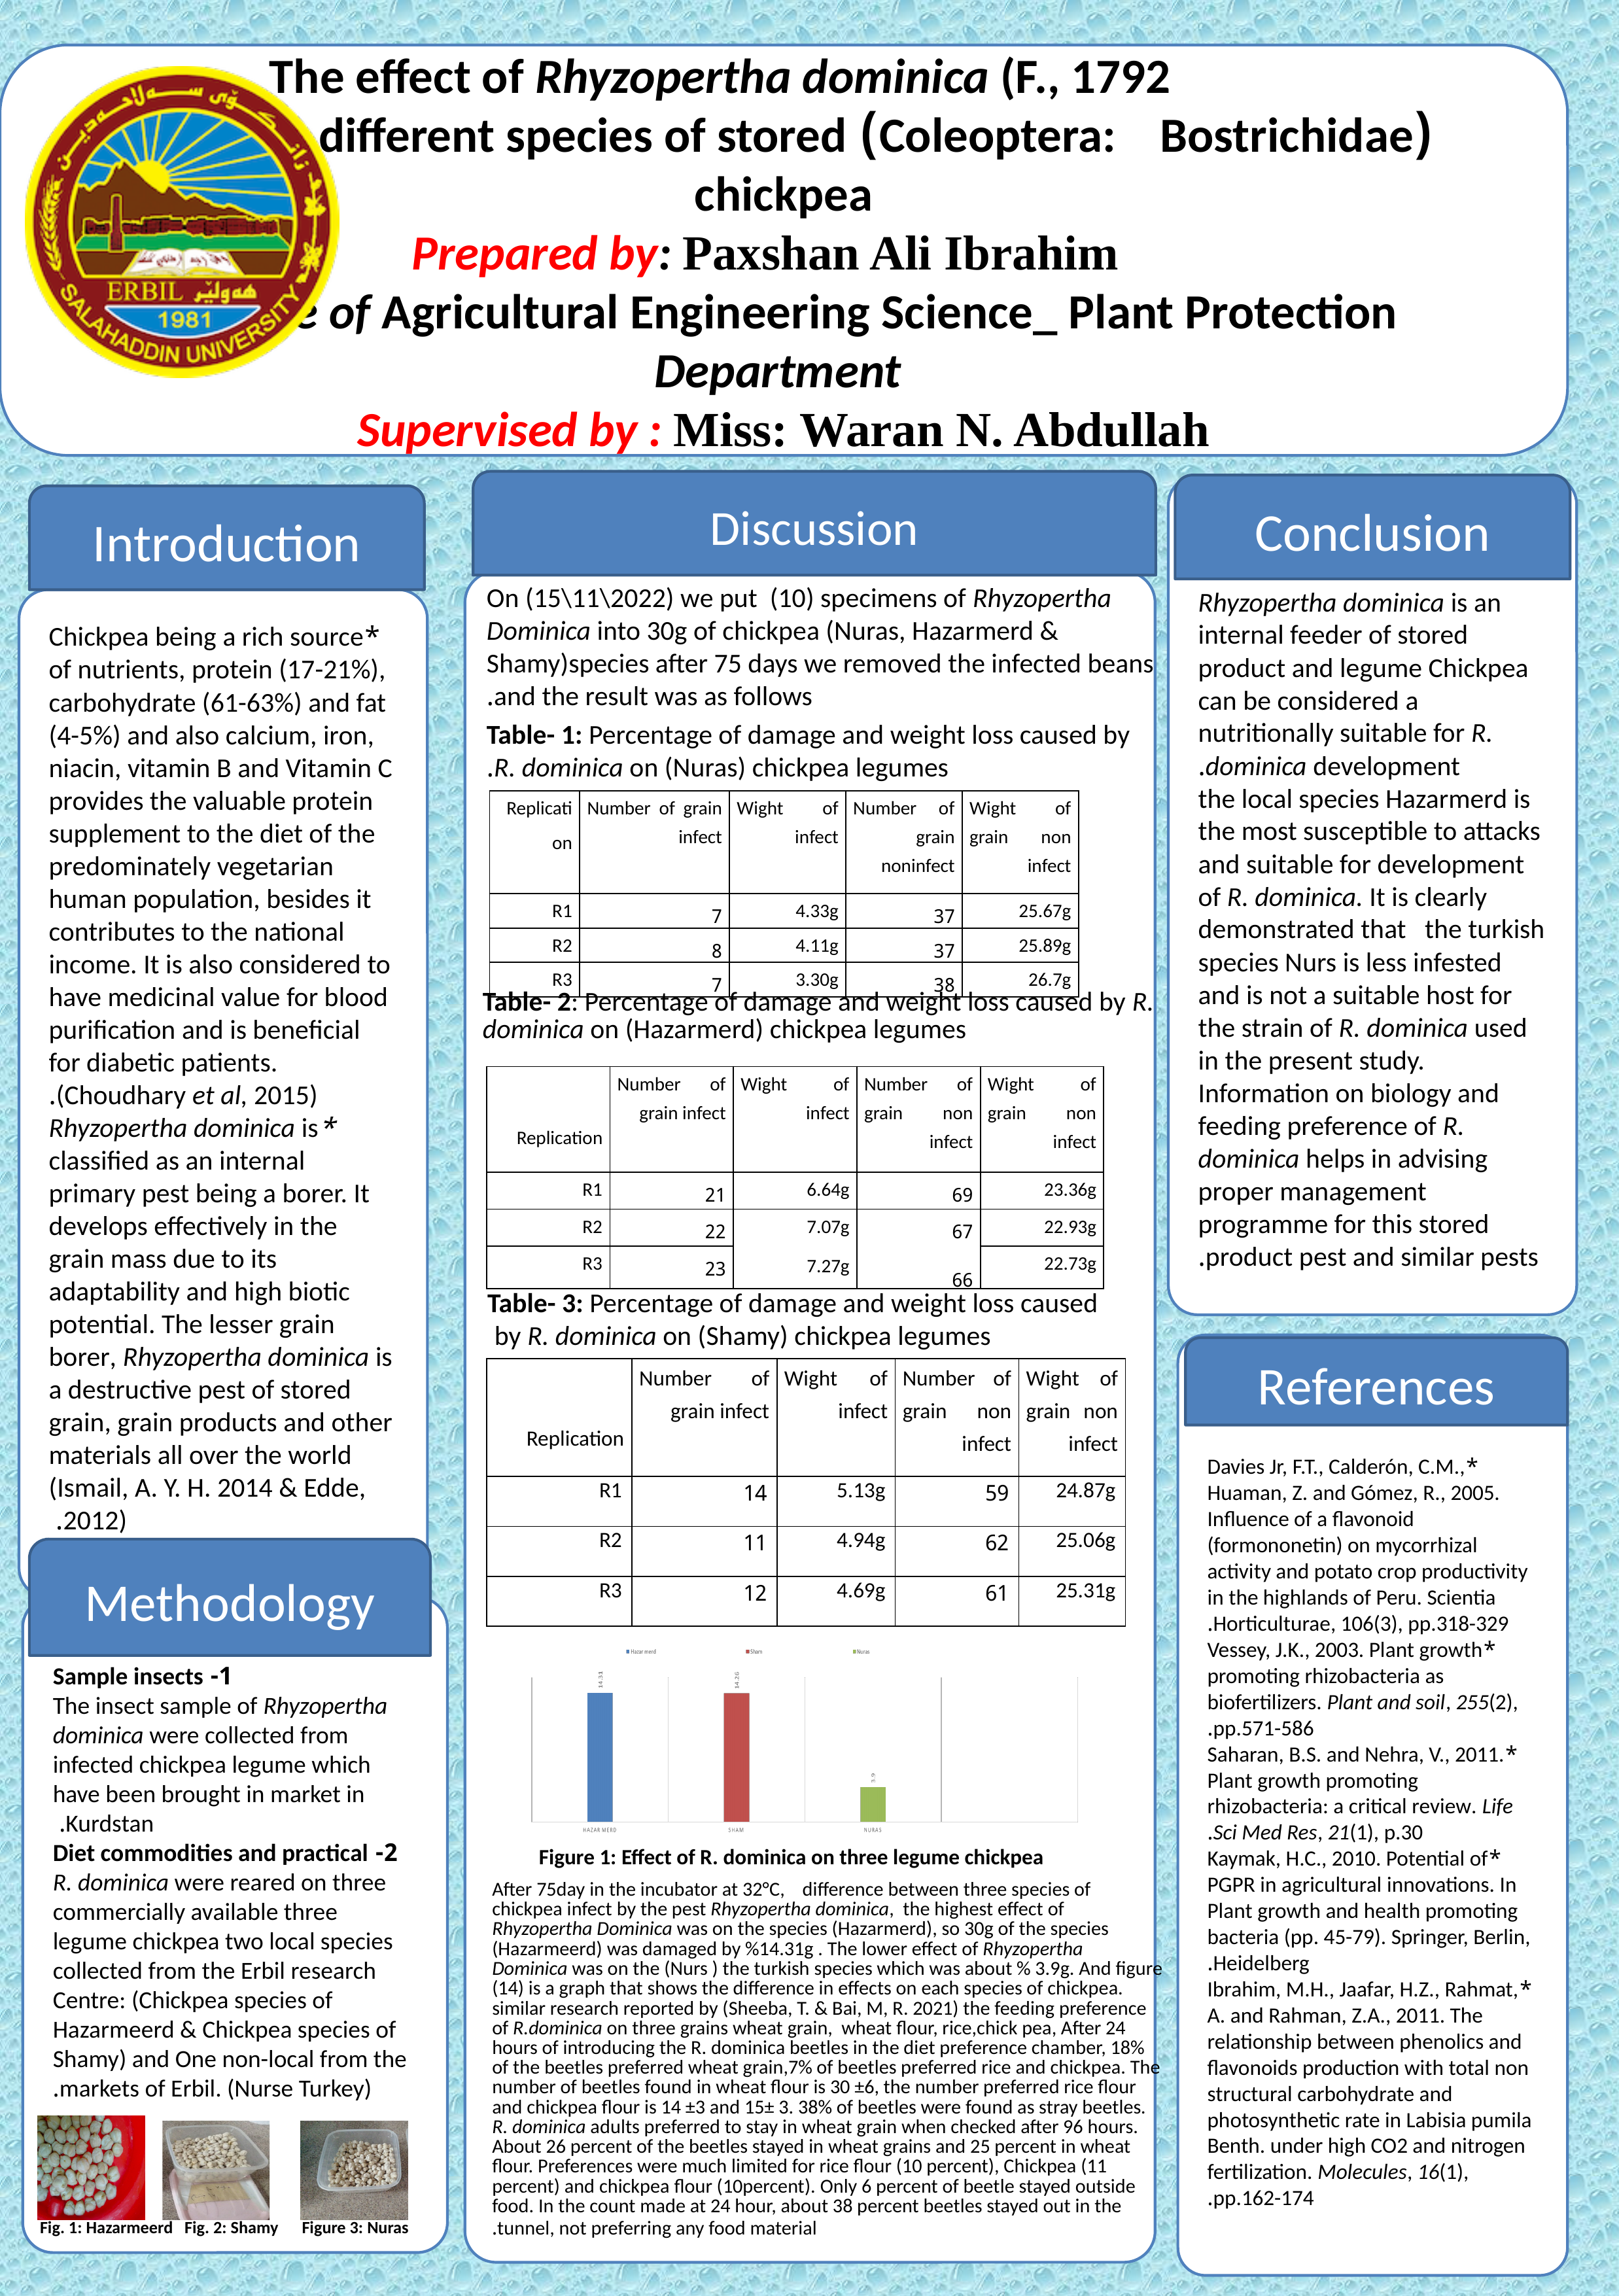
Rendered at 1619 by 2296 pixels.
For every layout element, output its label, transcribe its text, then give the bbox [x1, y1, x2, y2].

table_cell R3 [487, 1247, 610, 1280]
text_box *Davies Jr, F.T., Calderón, C.M., Huaman, Z. and Gómez, R., 2005. Influence of a flavonoid (formononetin) on mycorrhizal activity and potato crop productivity in the highlands of Peru. Scientia Horticulturae, 106(3), pp.318-329. *Vessey, J.K., 2003. Plant growth promoting rhizobacteria as biofertilizers. Plant and soil, 255(2), pp.571-586. *Saharan, B.S. and Nehra, V., 2011. Plant growth promoting rhizobacteria: a critical review. Life Sci Med Res, 21(1), p.30. *Kaymak, H.C., 2010. Potential of PGPR in agricultural innovations. In Plant growth and health promoting bacteria (pp. 45-79). Springer, Berlin, Heidelberg. *Ibrahim, M.H., Jaafar, H.Z., Rahmat, A. and Rahman, Z.A., 2011. The relationship between phenolics and flavonoids production with total non structural carbohydrate and photosynthetic rate in Labisia pumila Benth. under high CO2 and nitrogen fertilization. Molecules, 16(1), pp.162-174. [1176, 1333, 1569, 2277]
table_cell 7.07g 7.27g [734, 1209, 856, 1280]
table_cell 14 [633, 1477, 776, 1526]
table_cell 4.94g [778, 1527, 895, 1576]
table_header Wight of grain non infect [981, 1067, 1103, 1172]
table_cell R1 [490, 894, 579, 928]
table_cell R2 [487, 1527, 631, 1576]
table_cell R2 [487, 1209, 610, 1245]
table_cell 4.11g [730, 929, 845, 962]
table_header Replication [487, 1067, 610, 1172]
table_header Replication [490, 791, 579, 893]
picture [0, 0, 1619, 2296]
table_cell 67 66 [858, 1209, 980, 1280]
table_cell 69 [858, 1173, 980, 1209]
table_header Wight of grain non infect [963, 791, 1078, 893]
text_box After 75day in the incubator at 32°C, difference between three species of chickpea infect by the pest Rhyzopertha dominica, the highest effect of Rhyzopertha Dominica was on the species (Hazarmerd), so 30g of the species (Hazarmeerd) was damaged by %14.31g . The lower effect of Rhyzopertha Dominica was on the (Nurs ) the turkish species which was about % 3.9g. And figure (14) is a graph that shows the difference in effects on each species of chickpea. similar research reported by (Sheeba, T. & Bai, M, R. 2021) the feeding preference of R.dominica on three grains wheat grain, wheat flour, rice,chick pea, After 24 hours of introducing the R. dominica beetles in the diet preference chamber, 18% of the beetles preferred wheat grain,7% of beetles preferred rice and chickpea. The number of beetles found in wheat flour is 30 ±6, the number preferred rice flour and chickpea flour is 14 ±3 and 15± 3. 38% of beetles were found as stray beetles. R. dominica adults preferred to stay in wheat grain when checked after 96 hours. About 26 percent of the beetles stayed in wheat grains and 25 percent in wheat flour. Preferences were much limited for rice flour (10 percent), Chickpea (11 percent) and chickpea flour (10percent). Only 6 percent of beetle stayed outside food. In the count made at 24 hour, about 38 percent beetles stayed out in the tunnel, not preferring any food material. [482, 1876, 1173, 2296]
table_cell 37 [846, 929, 962, 962]
table_cell 6.64g [734, 1173, 856, 1209]
text_box [1079, 981, 1157, 985]
table_header Wight of infect [734, 1067, 856, 1172]
table_cell 25.06g [1019, 1527, 1125, 1576]
table_cell 37 [846, 894, 962, 928]
text_box Methodology [27, 1537, 432, 1657]
text_box Rhyzopertha dominica is an internal feeder of stored product and legume Chickpea can be considered a nutritionally suitable for R. dominica development. the local species Hazarmerd is the most susceptible to attacks and suitable for development of R. dominica. It is clearly demonstrated that the turkish species Nurs is less infested and is not a suitable host for the strain of R. dominica used in the present study. Information on biology and feeding preference of R. dominica helps in advising proper management programme for this stored product pest and similar pests. [1166, 483, 1578, 1317]
text_box Discussion [472, 470, 1157, 577]
table_cell 7 [580, 894, 729, 928]
text_box 1- Sample insects The insect sample of Rhyzopertha dominica were collected from infected chickpea legume which have been brought in market in Kurdstan. 2- Diet commodities and practical R. dominica were reared on three commercially available three legume chickpea two local species collected from the Erbil research Centre: (Chickpea species of Hazarmeerd & Chickpea species of Shamy) and One non-local from the markets of Erbil. (Nurse Turkey). [21, 1599, 449, 2254]
table_cell 11 [633, 1527, 776, 1576]
table_cell R3 [490, 963, 579, 985]
table_cell 4.69g [778, 1577, 895, 1626]
picture [37, 2115, 145, 2220]
table_header Number of grain noninfect [846, 791, 962, 893]
table_header Number of grain infect [610, 1067, 733, 1172]
table_cell 23 [610, 1247, 733, 1280]
picture [162, 2121, 270, 2220]
table_cell 25.89g [963, 929, 1078, 962]
picture [300, 2121, 408, 2220]
table_header Wight of infect [778, 1359, 895, 1476]
text_box Table- 3: Percentage of damage and weight loss caused by R. dominica on (Shamy) chickpea legumes [478, 1280, 1117, 1404]
text_box References [1184, 1336, 1569, 1427]
table_cell R1 [487, 1173, 610, 1209]
text_box Introduction [27, 484, 426, 591]
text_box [503, 1626, 1087, 1851]
table_header Number of grain infect [580, 791, 729, 893]
table_cell 22.93g [981, 1209, 1103, 1245]
table_cell R1 [487, 1477, 631, 1526]
table_cell 21 [610, 1173, 733, 1209]
text_box [463, 577, 529, 2261]
text_box On (15\11\2022) we put (10) specimens of Rhyzopertha Dominica into 30g of chickpea (Nuras, Hazarmerd & Shamy)species after 75 days we removed the infected beans and the result was as follows. Table- 1: Percentage of damage and weight loss caused by R. dominica on (Nuras) chickpea legumes. [477, 575, 1165, 981]
table_cell 5.13g [778, 1477, 895, 1526]
text_box The effect of Rhyzopertha dominica (F., 1792 (Coleoptera: Bostrichidae) on three different species of stored chickpea Prepared by: Paxshan Ali Ibrahim College of Agricultural Engineering Science_ Plant Protection Department Supervised by : Miss: Waran N. Abdullah [0, 43, 1569, 457]
picture [25, 65, 339, 378]
table_header Replication [487, 1359, 631, 1476]
table_cell 22 [610, 1209, 733, 1245]
text_box Table- 2: Percentage of damage and weight loss caused by R. dominica on (Hazarmerd) chickpea legumes [473, 985, 1194, 1302]
table_cell 62 [896, 1527, 1018, 1576]
text_box Fig. 1: Hazarmeerd Fig. 2: Shamy Figure 3: Nuras [0, 2212, 419, 2259]
table_cell R2 [490, 929, 579, 962]
table_cell 59 [896, 1477, 1018, 1526]
table_cell 12 [633, 1577, 776, 1626]
table_cell 4.33g [730, 894, 845, 928]
table_cell 22.73g [981, 1247, 1103, 1280]
table_cell 61 [896, 1577, 1018, 1626]
table_cell 23.36g [981, 1173, 1103, 1209]
table_cell 25.67g [963, 894, 1078, 928]
table_header Number of grain non infect [896, 1359, 1018, 1476]
text_box Figure 1: Effect of R. dominica on three legume chickpea [529, 1856, 1083, 1876]
table_cell R3 [487, 1577, 631, 1626]
table_cell 26.7g [963, 963, 1078, 985]
table_cell 24.87g [1019, 1477, 1125, 1526]
table_cell 25.31g [1019, 1577, 1125, 1626]
text_box *Chickpea being a rich source of nutrients, protein (17-21%), carbohydrate (61-63%) and fat (4-5%) and also calcium, iron, niacin, vitamin B and Vitamin C provides the valuable protein supplement to the diet of the predominately vegetarian human population, besides it contributes to the national income. It is also considered to have medicinal value for blood purification and is beneficial for diabetic patients. (Choudhary et al, 2015). *Rhyzopertha dominica is classified as an internal primary pest being a borer. It develops effectively in the grain mass due to its adaptability and high biotic potential. The lesser grain borer, Rhyzopertha dominica is a destructive pest of stored grain, grain products and other materials all over the world (Ismail, A. Y. H. 2014 & Edde, 2012). [17, 591, 429, 1591]
text_box [1083, 1302, 1157, 1876]
table_cell 8 [580, 929, 729, 962]
table_header Number of grain non infect [858, 1067, 980, 1172]
table_cell 3.30g [730, 963, 845, 985]
table_cell 7 [580, 963, 729, 985]
table_cell 38 [846, 963, 962, 985]
table_header Wight of infect [730, 791, 845, 893]
table_header Wight of grain non infect [1019, 1359, 1125, 1476]
text_box Conclusion [1174, 474, 1572, 581]
table_header Number of grain infect [633, 1359, 776, 1476]
